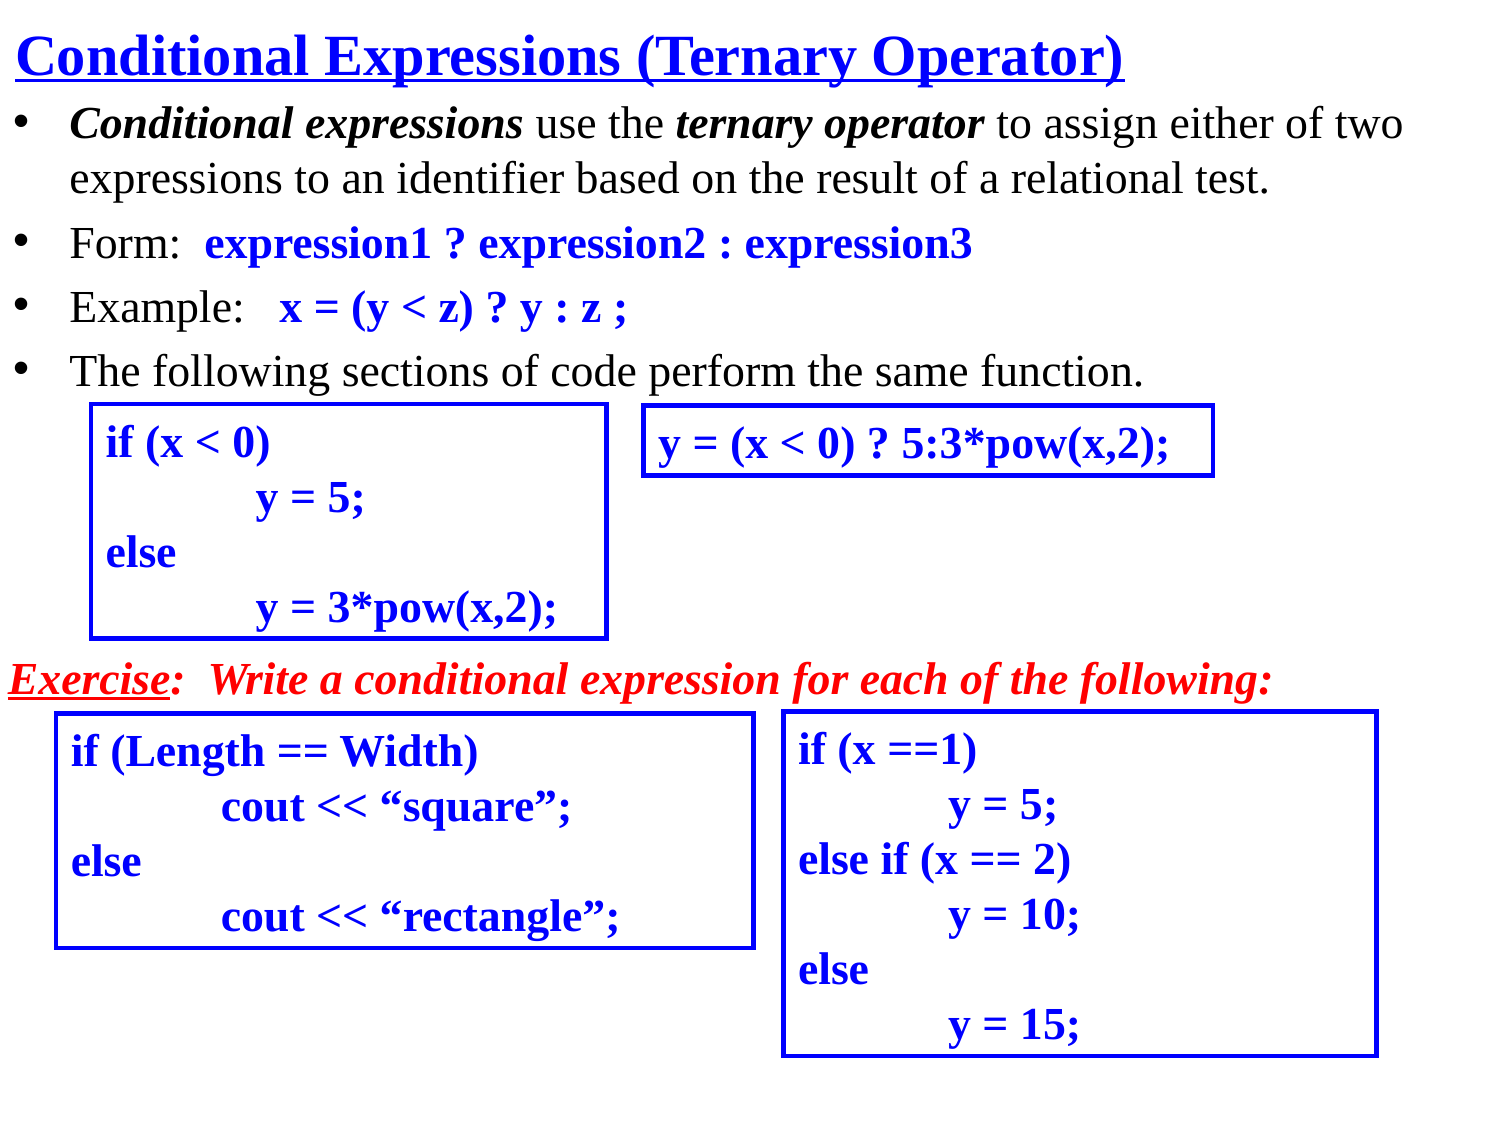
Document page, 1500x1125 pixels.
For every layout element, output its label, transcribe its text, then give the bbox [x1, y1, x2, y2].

list Conditional expressions use the ternary operator to assign either of two expressions to an identifier based on the result of a relational test. Form: expression1 ? expression2 : expression3 Example: x = (y < z) ? y : z ; The following sections of code perform the same function. [0, 85, 1499, 436]
text_box if (Length == Width) cout << “square”; else cout << “rectangle”; [56, 713, 754, 949]
text_box if (x < 0) y = 5; else y = 3*pow(x,2); [90, 404, 607, 639]
text_box y = (x < 0) ? 5:3*pow(x,2); [643, 405, 1213, 476]
title Conditional Expressions (Ternary Operator) [0, 0, 1276, 85]
text_box if (x ==1) y = 5; else if (x == 2) y = 10; else y = 15; [783, 711, 1377, 1057]
text_box Exercise: Write a conditional expression for each of the following: [0, 641, 1399, 711]
